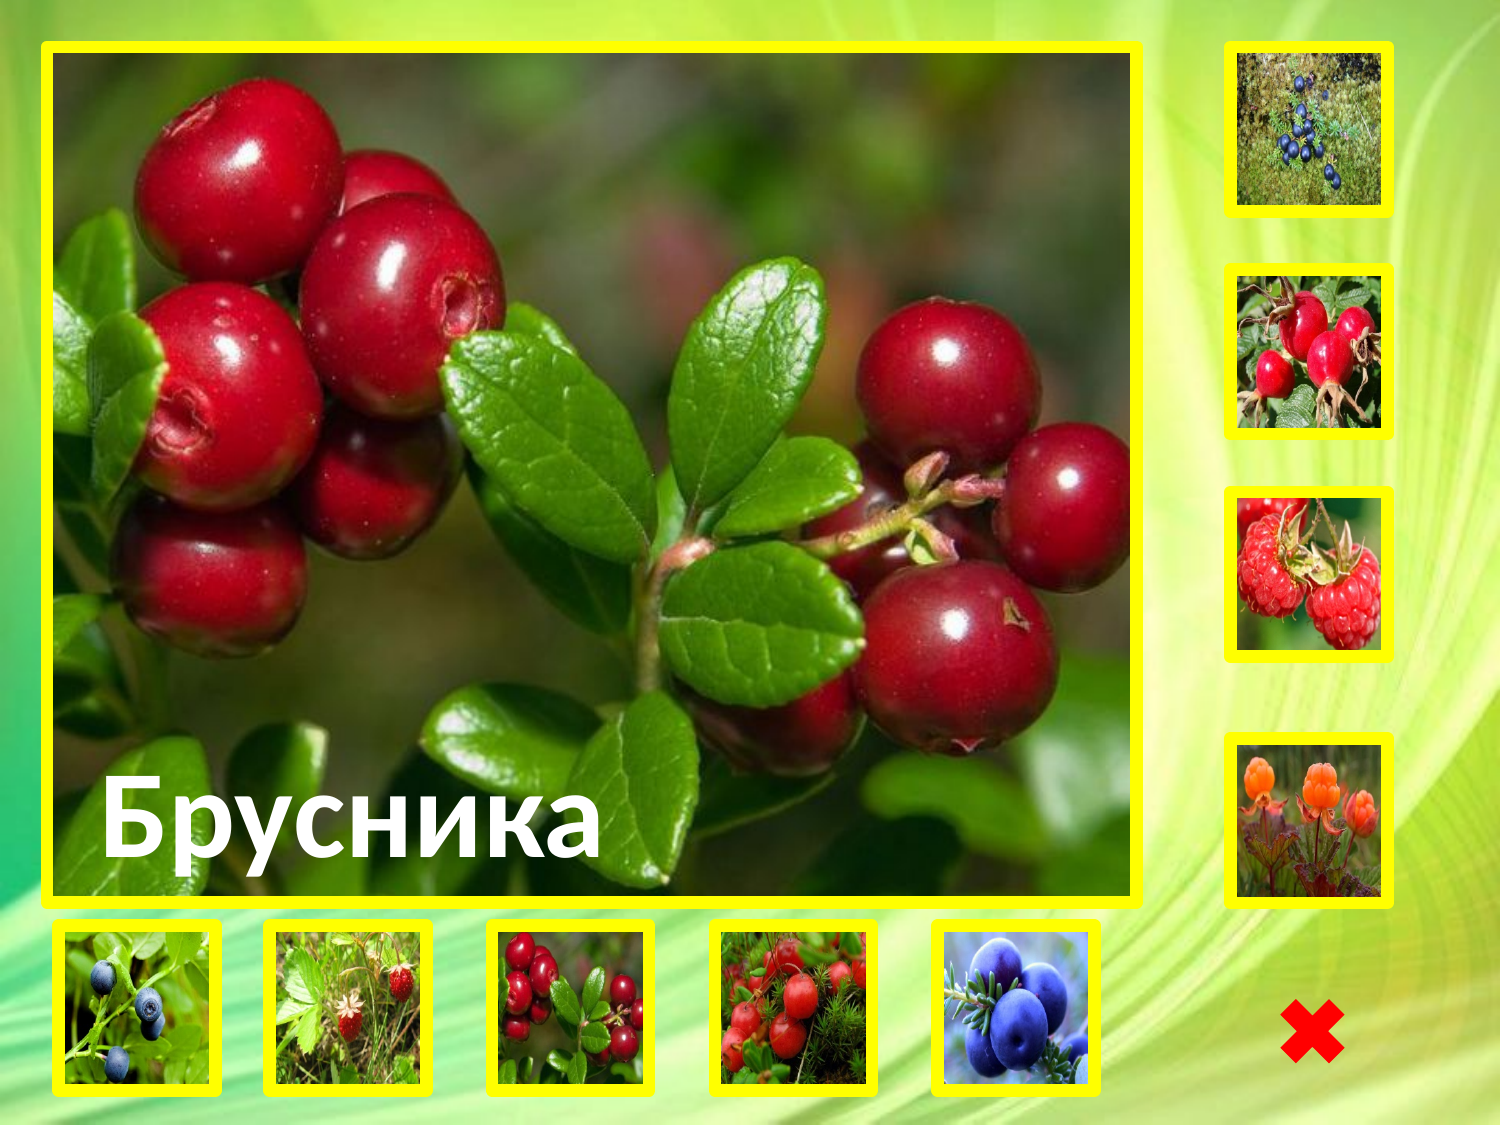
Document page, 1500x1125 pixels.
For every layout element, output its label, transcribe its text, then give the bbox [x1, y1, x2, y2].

text_box [1228, 490, 1390, 659]
text_box [713, 924, 874, 1092]
text_box Брусника [84, 724, 621, 890]
text_box [1228, 267, 1390, 436]
text_box [56, 924, 218, 1092]
text_box [45, 45, 1139, 904]
text_box [267, 924, 429, 1092]
text_box [935, 924, 1097, 1092]
text_box [1228, 736, 1390, 905]
text_box [1278, 996, 1347, 1066]
text_box [1228, 45, 1390, 214]
text_box [490, 924, 651, 1092]
